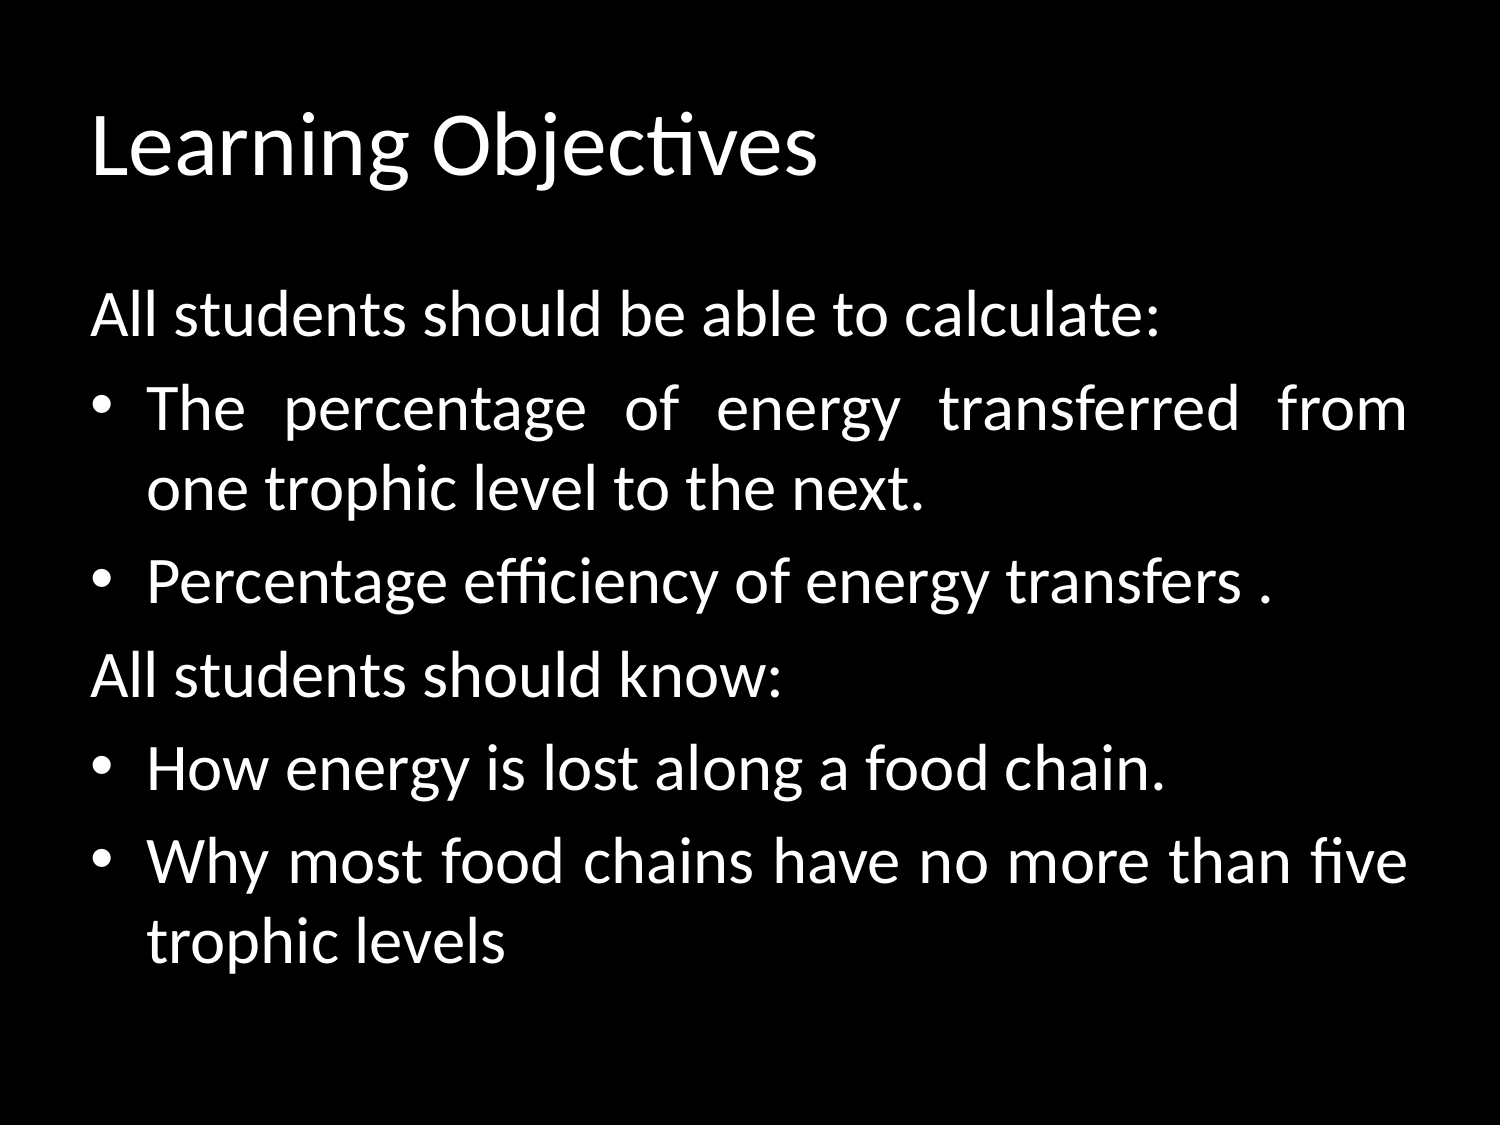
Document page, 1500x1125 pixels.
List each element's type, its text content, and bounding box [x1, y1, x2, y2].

list All students should be able to calculate: The percentage of energy transferred from one trophic level to the next. Percentage efficiency of energy transfers . All students should know: How energy is lost along a food chain. Why most food chains have no more than five trophic levels [75, 262, 1425, 1005]
title Learning Objectives [75, 45, 1425, 233]
